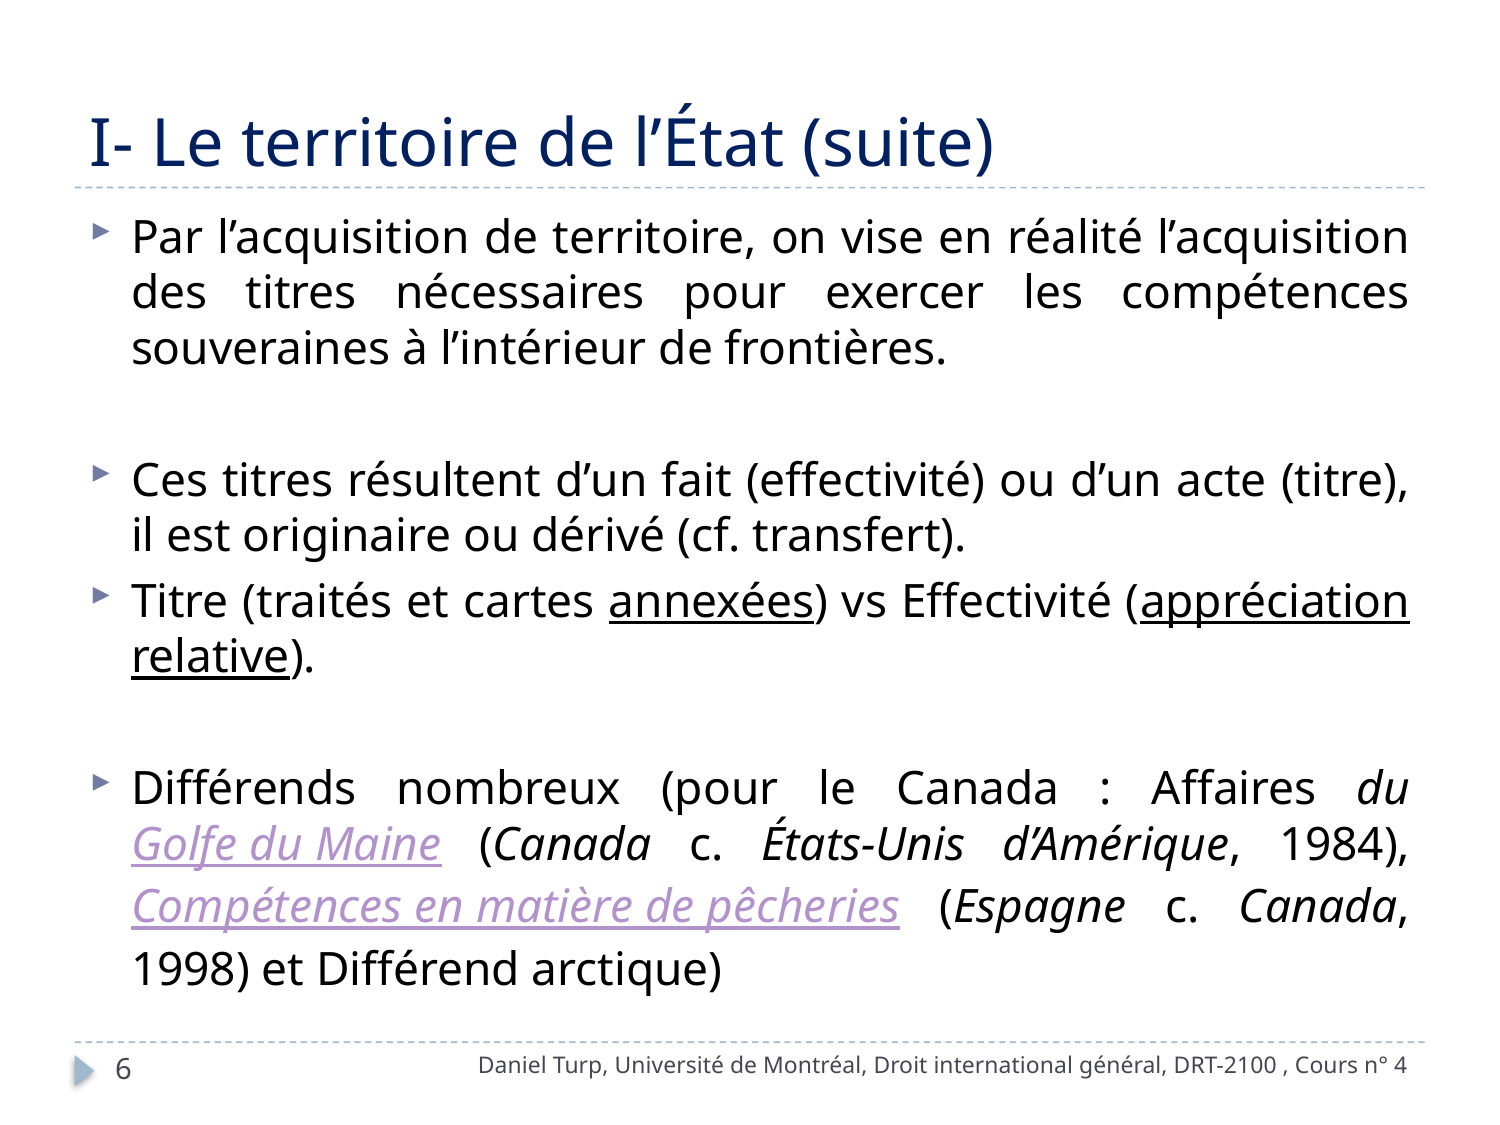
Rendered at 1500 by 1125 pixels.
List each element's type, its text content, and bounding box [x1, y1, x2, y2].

title I- Le territoire de l’État (suite) [75, 24, 1425, 188]
footer Daniel Turp, Université de Montréal, Droit international général, DRT-2100 , Cours n° 4 [76, 1042, 1424, 1103]
list Par l’acquisition de territoire, on vise en réalité l’acquisition des titres nécessaires pour exercer les compétences souveraines à l’intérieur de frontières. Ces titres résultent d’un fait (effectivité) ou d’un acte (titre), il est originaire ou dérivé (cf. transfert). Titre (traités et cartes annexées) vs Effectivité (appréciation relative). Différends nombreux (pour le Canada : Affaires du Golfe du Maine (Canada c. États-Unis d’Amérique, 1984), Compétences en matière de pêcheries (Espagne c. Canada, 1998) et Différend arctique) [75, 200, 1425, 1010]
